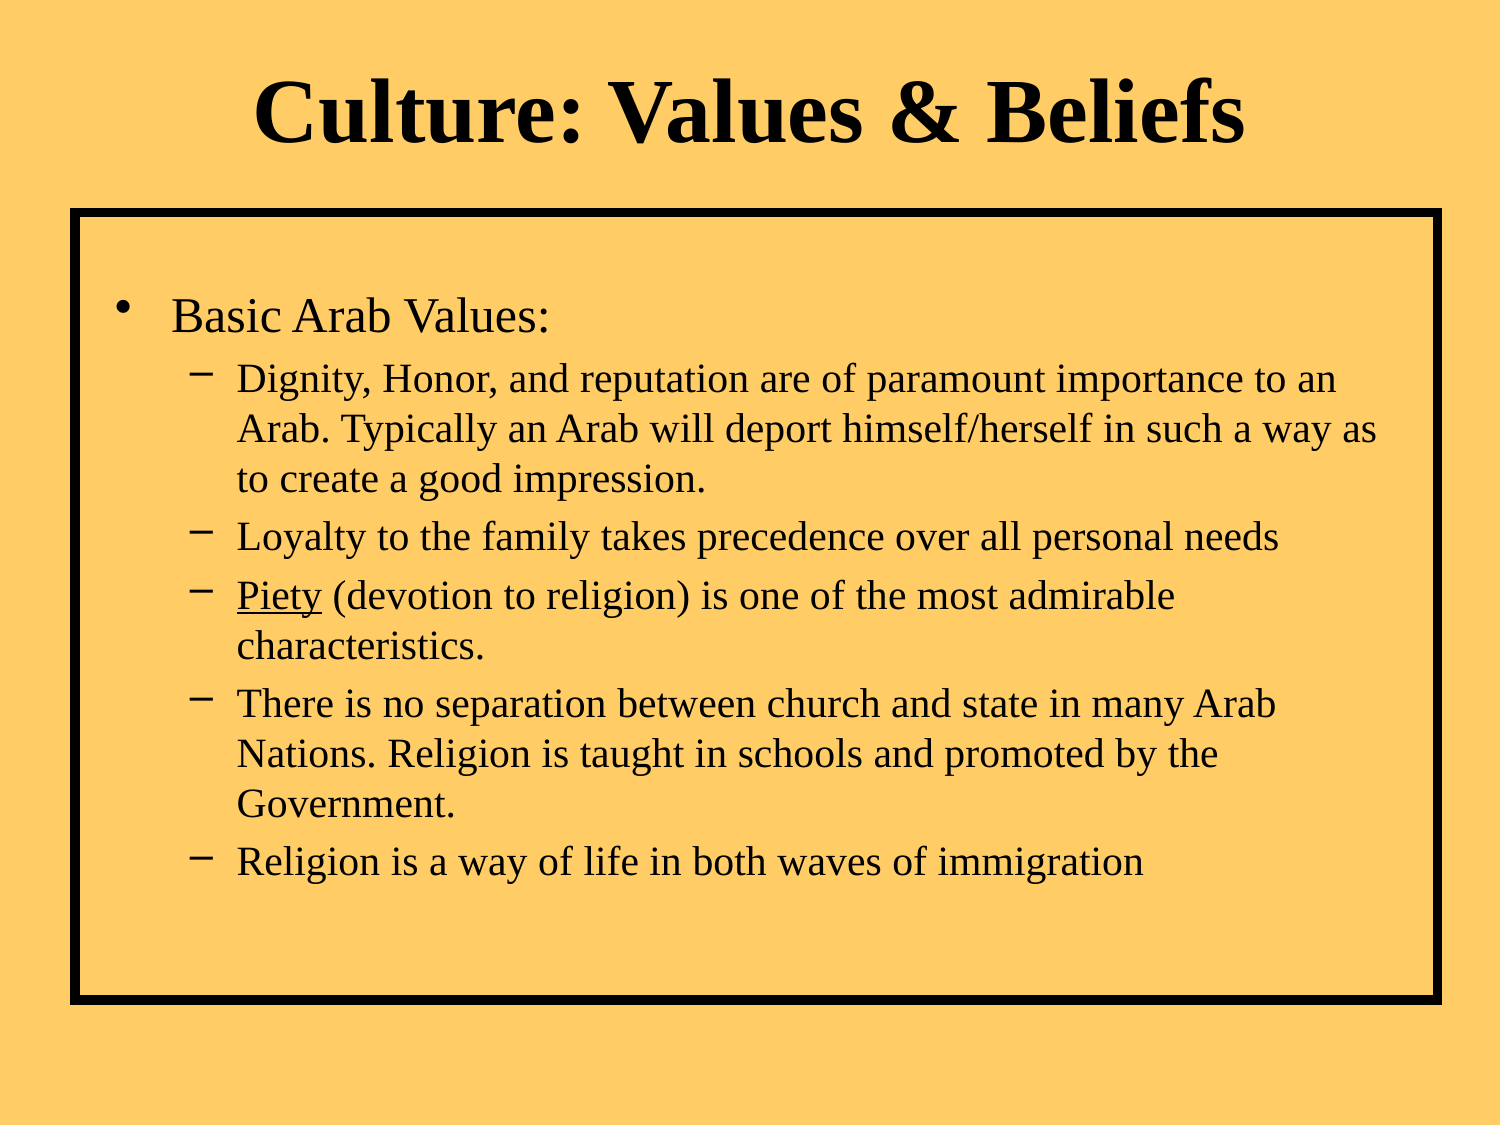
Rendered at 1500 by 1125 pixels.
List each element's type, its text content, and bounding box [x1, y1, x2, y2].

text_box [74, 212, 1438, 1000]
text_box Culture: Values & Beliefs [112, 12, 1388, 200]
